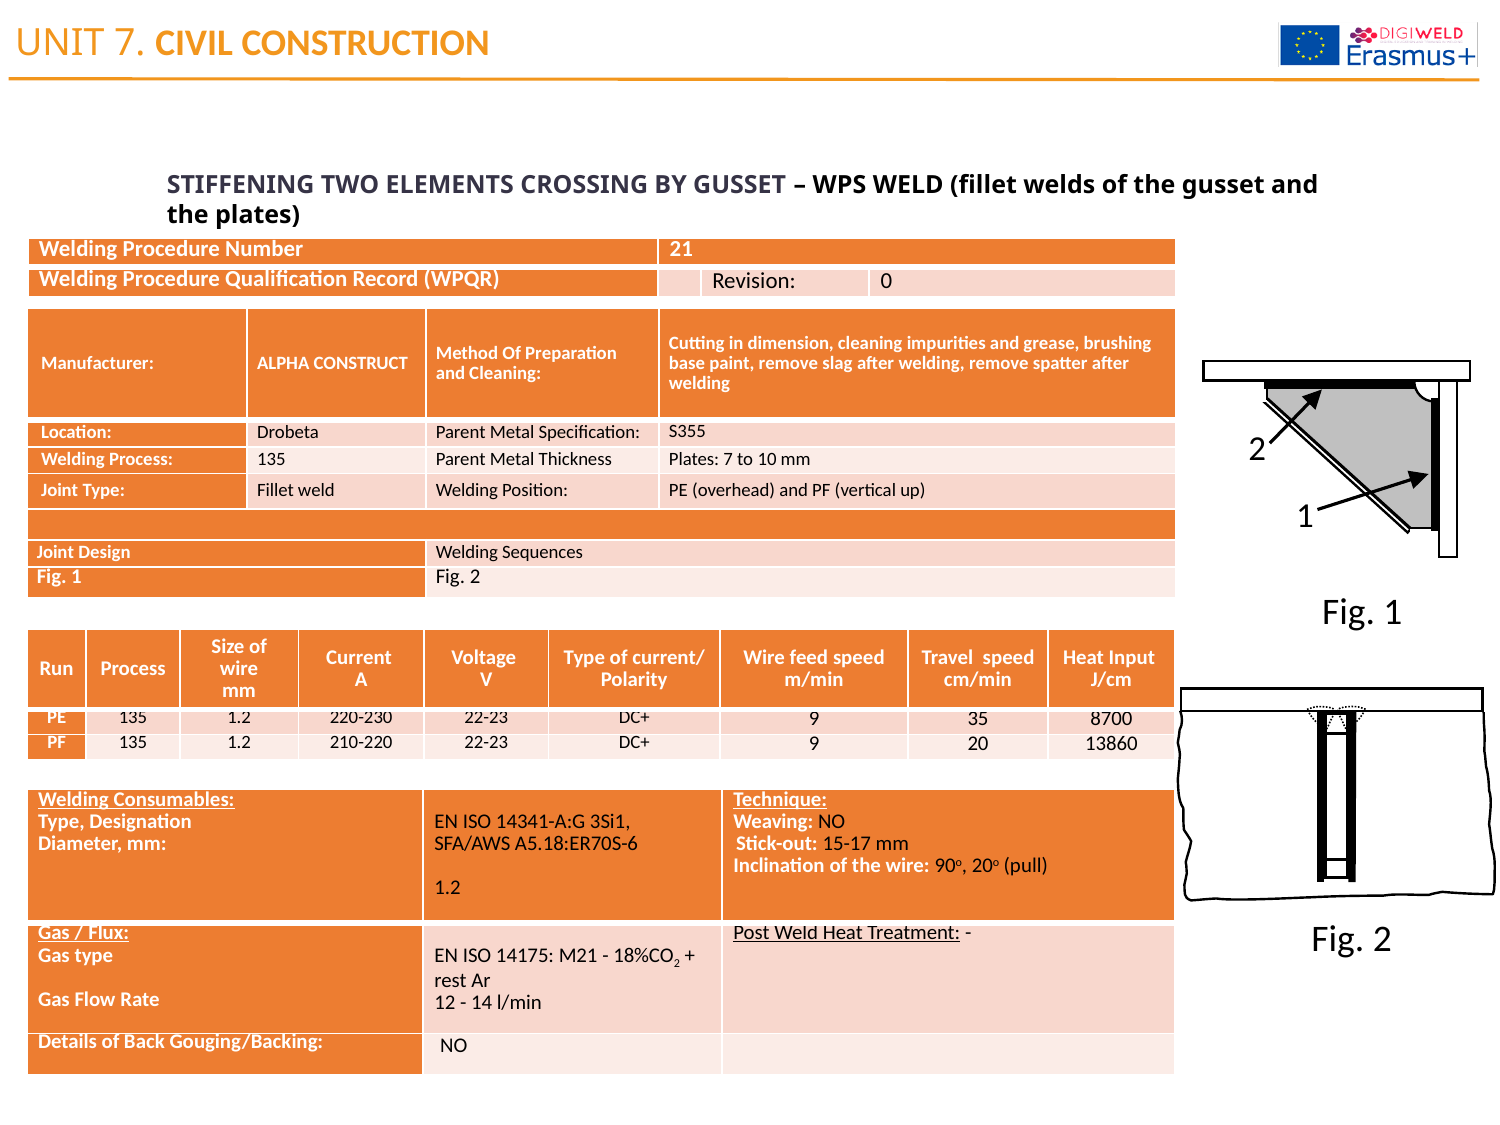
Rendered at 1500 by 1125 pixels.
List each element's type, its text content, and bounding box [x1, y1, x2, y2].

table_cell 13860 [1049, 735, 1174, 759]
table_cell Drobeta [248, 423, 425, 446]
table_cell 20 [909, 735, 1047, 759]
table_cell NO [424, 1034, 721, 1074]
table_cell 210-220 [299, 735, 423, 759]
text_box Fig. 2 [1296, 907, 1407, 967]
table_cell 35 [909, 712, 1047, 734]
table_cell Welding Position: [427, 474, 658, 508]
table_cell 220-230 [299, 712, 423, 734]
table_header Current A [299, 630, 423, 707]
table_cell 9 [721, 712, 907, 734]
picture [1202, 350, 1474, 563]
table_cell Fig. 2 [427, 568, 1175, 597]
table_cell [28, 510, 1175, 539]
table_cell 9 [721, 735, 907, 759]
table_header Size of wire mm [181, 630, 298, 707]
table_cell Welding Process: [28, 448, 246, 473]
table_header Welding Procedure Number [29, 239, 657, 264]
table_header Process [87, 630, 179, 707]
table_cell PF [28, 735, 85, 759]
table_cell PE [28, 712, 85, 734]
table_cell DC+ [549, 712, 719, 734]
table_header Cutting in dimension, cleaning impurities and grease, brushing base paint, remove slag after welding, remove spatter after welding [660, 309, 1175, 417]
table_cell DC+ [549, 735, 719, 759]
picture [1175, 686, 1500, 907]
table_cell Fig. 1 [28, 568, 425, 597]
table_cell 0 [870, 270, 1175, 296]
table_cell Fillet weld [248, 474, 425, 508]
table_cell EN ISO 14175: M21 - 18%CO2 + rest Ar 12 - 14 l/min [424, 926, 721, 1033]
table_cell 22-23 [425, 712, 548, 734]
table_header Run [28, 630, 85, 707]
table_header Welding Consumables: Type, Designation Diameter, mm: [28, 790, 422, 920]
table_header Wire feed speed m/min [721, 630, 907, 707]
table_cell [659, 270, 700, 296]
table_cell Location: [28, 423, 246, 446]
table_cell Gas / Flux: Gas type Gas Flow Rate [28, 926, 422, 1033]
table_cell 22-23 [425, 735, 548, 759]
text_box Fig. 1 [1307, 579, 1418, 639]
table_cell S355 [660, 423, 1175, 446]
table_cell Joint Type: [28, 474, 246, 508]
table_cell Post Weld Heat Treatment: - [723, 926, 1174, 1033]
table_cell [723, 1034, 1174, 1074]
table_cell Parent Metal Thickness [427, 448, 658, 473]
table_header Voltage V [425, 630, 548, 707]
picture [1133, 21, 1480, 67]
table_header EN ISO 14341-A:G 3Si1, SFA/AWS A5.18:ER70S-6 1.2 [424, 790, 721, 920]
title UNIT 7. CIVIL CONSTRUCTION [0, 10, 602, 77]
table_header Type of current/ Polarity [549, 630, 719, 707]
table_cell Joint Design [28, 541, 425, 566]
text_box STIFFENING TWO ELEMENTS CROSSING BY GUSSET – WPS WELD (fillet welds of the gusset and the plates) [152, 161, 1369, 236]
table_cell Welding Sequences [427, 541, 1175, 566]
table_header Method Of Preparation and Cleaning: [427, 309, 658, 417]
table_cell 135 [87, 735, 179, 759]
table_header Heat Input J/cm [1049, 630, 1174, 707]
table_cell 8700 [1049, 712, 1174, 734]
table_header Technique: Weaving: NO Stick-out: 15-17 mm Inclination of the wire: 90o, 20o (pull) [723, 790, 1174, 920]
table_cell Parent Metal Specification: [427, 423, 658, 446]
table_cell 1.2 [181, 712, 298, 734]
table_cell 135 [248, 448, 425, 473]
table_header ALPHA CONSTRUCT [248, 309, 425, 417]
table_cell Revision: [702, 270, 868, 296]
table_cell 1.2 [181, 735, 298, 759]
table_header Travel speed cm/min [909, 630, 1047, 707]
table_header Manufacturer: [28, 309, 246, 417]
table_cell Plates: 7 to 10 mm [660, 448, 1175, 473]
table_cell 135 [87, 712, 179, 734]
table_header 21 [659, 239, 1175, 264]
table_cell Welding Procedure Qualification Record (WPQR) [29, 270, 657, 296]
table_cell PE (overhead) and PF (vertical up) [660, 474, 1175, 508]
table_cell Details of Back Gouging/Backing: [28, 1034, 422, 1074]
